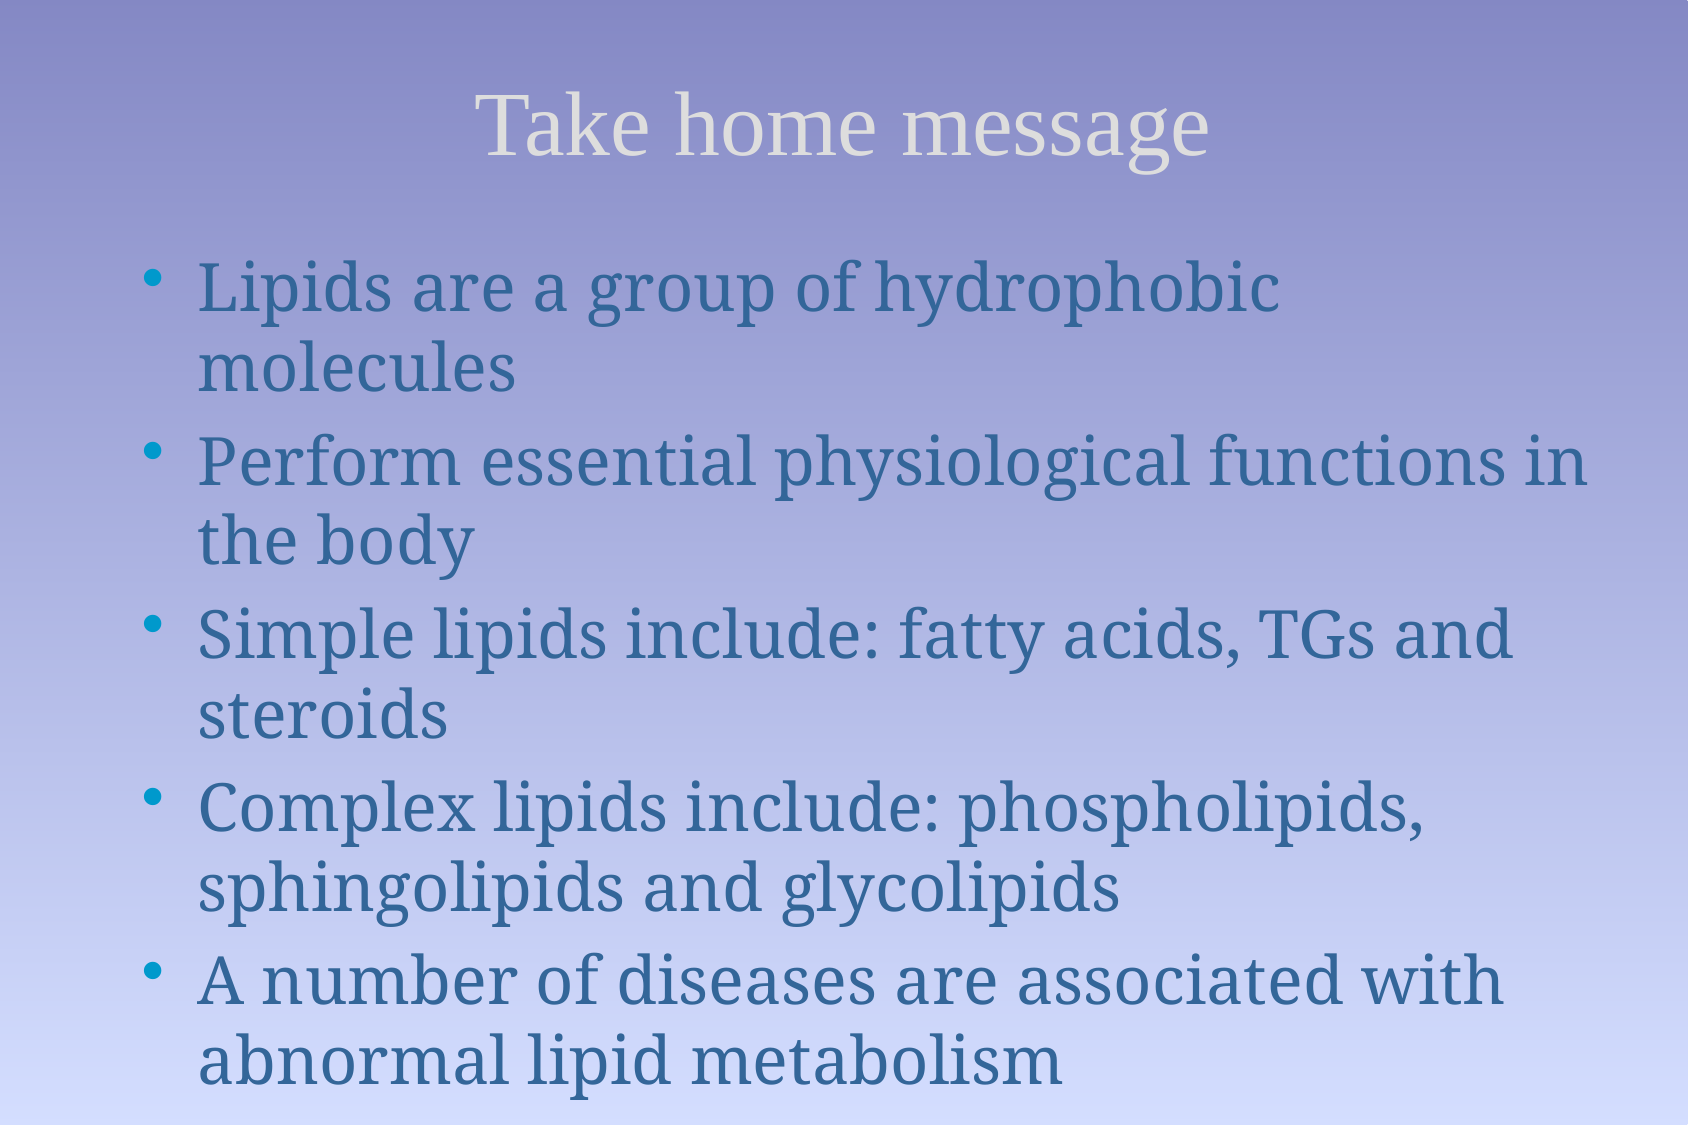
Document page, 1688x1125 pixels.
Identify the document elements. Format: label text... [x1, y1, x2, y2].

title Take home message [126, 24, 1561, 213]
list Lipids are a group of hydrophobic molecules Perform essential physiological functions in the body Simple lipids include: fatty acids, TGs and steroids Complex lipids include: phospholipids, sphingolipids and glycolipids A number of diseases are associated with abnormal lipid metabolism [126, 237, 1618, 1075]
